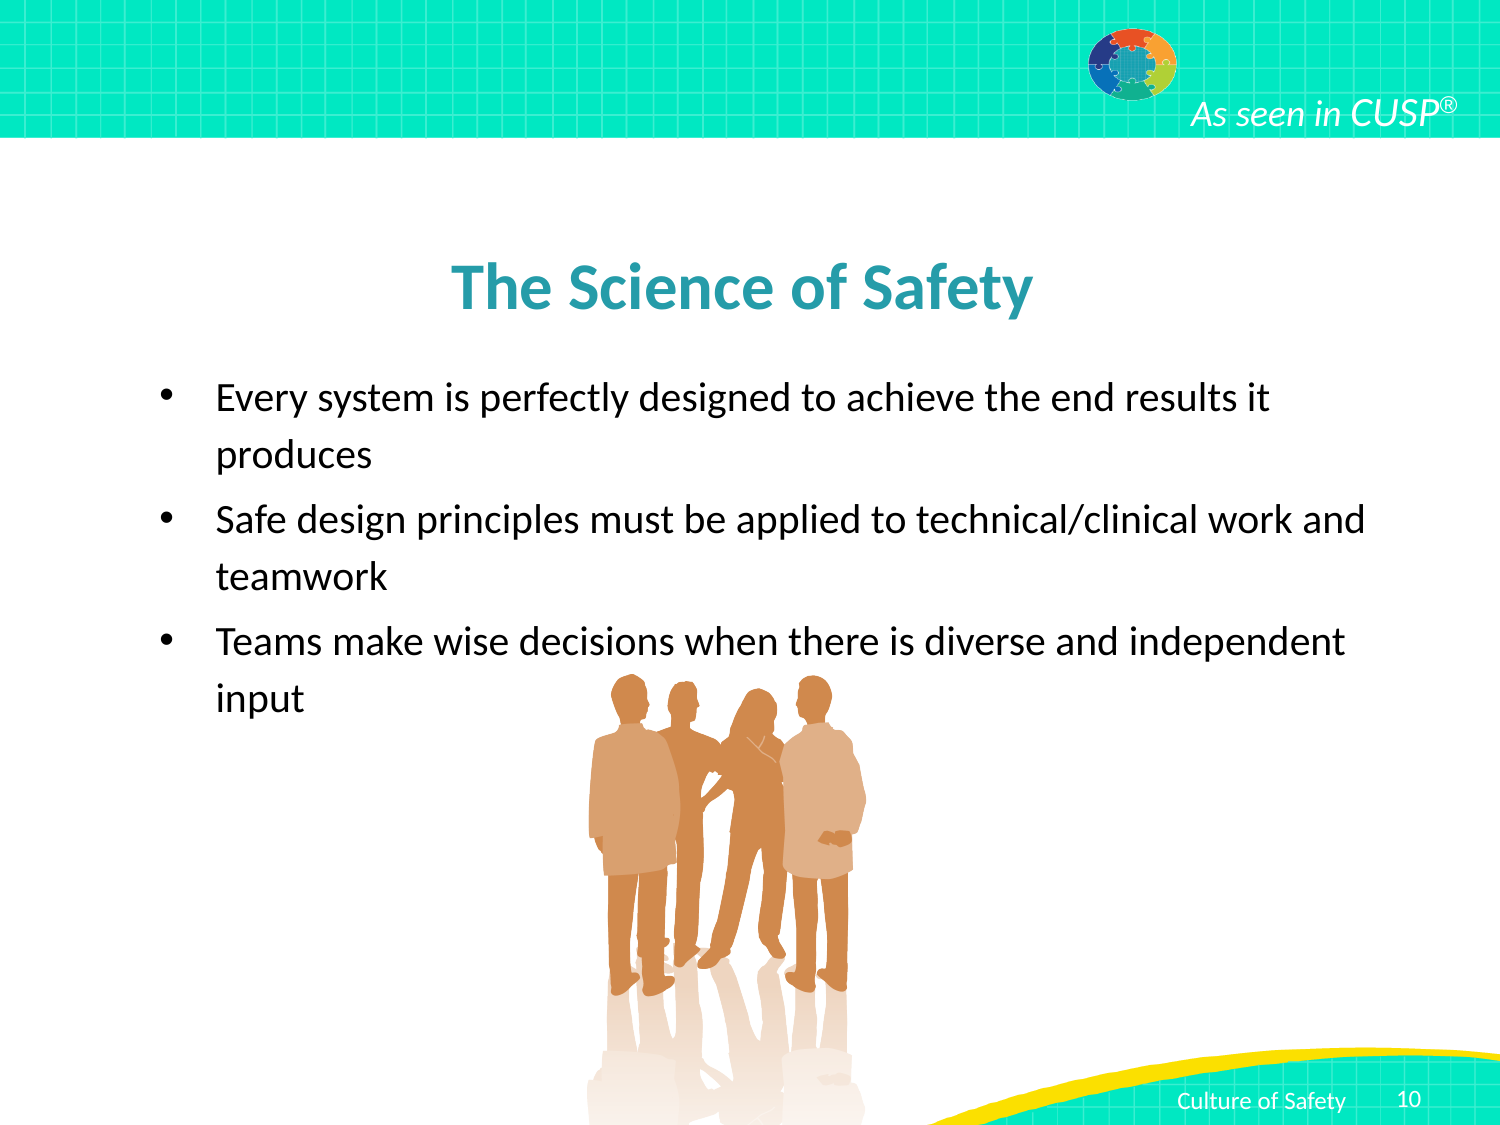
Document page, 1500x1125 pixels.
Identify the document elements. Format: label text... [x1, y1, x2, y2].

title The Science of Safety [67, 218, 1418, 348]
picture [0, 0, 1500, 1125]
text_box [1087, 24, 1479, 143]
slide_number 10 [1321, 1071, 1497, 1125]
list Every system is perfectly designed to achieve the end results it produces Safe design principles must be applied to technical/clinical work and teamwork Teams make wise decisions when there is diverse and independent input [144, 355, 1410, 970]
